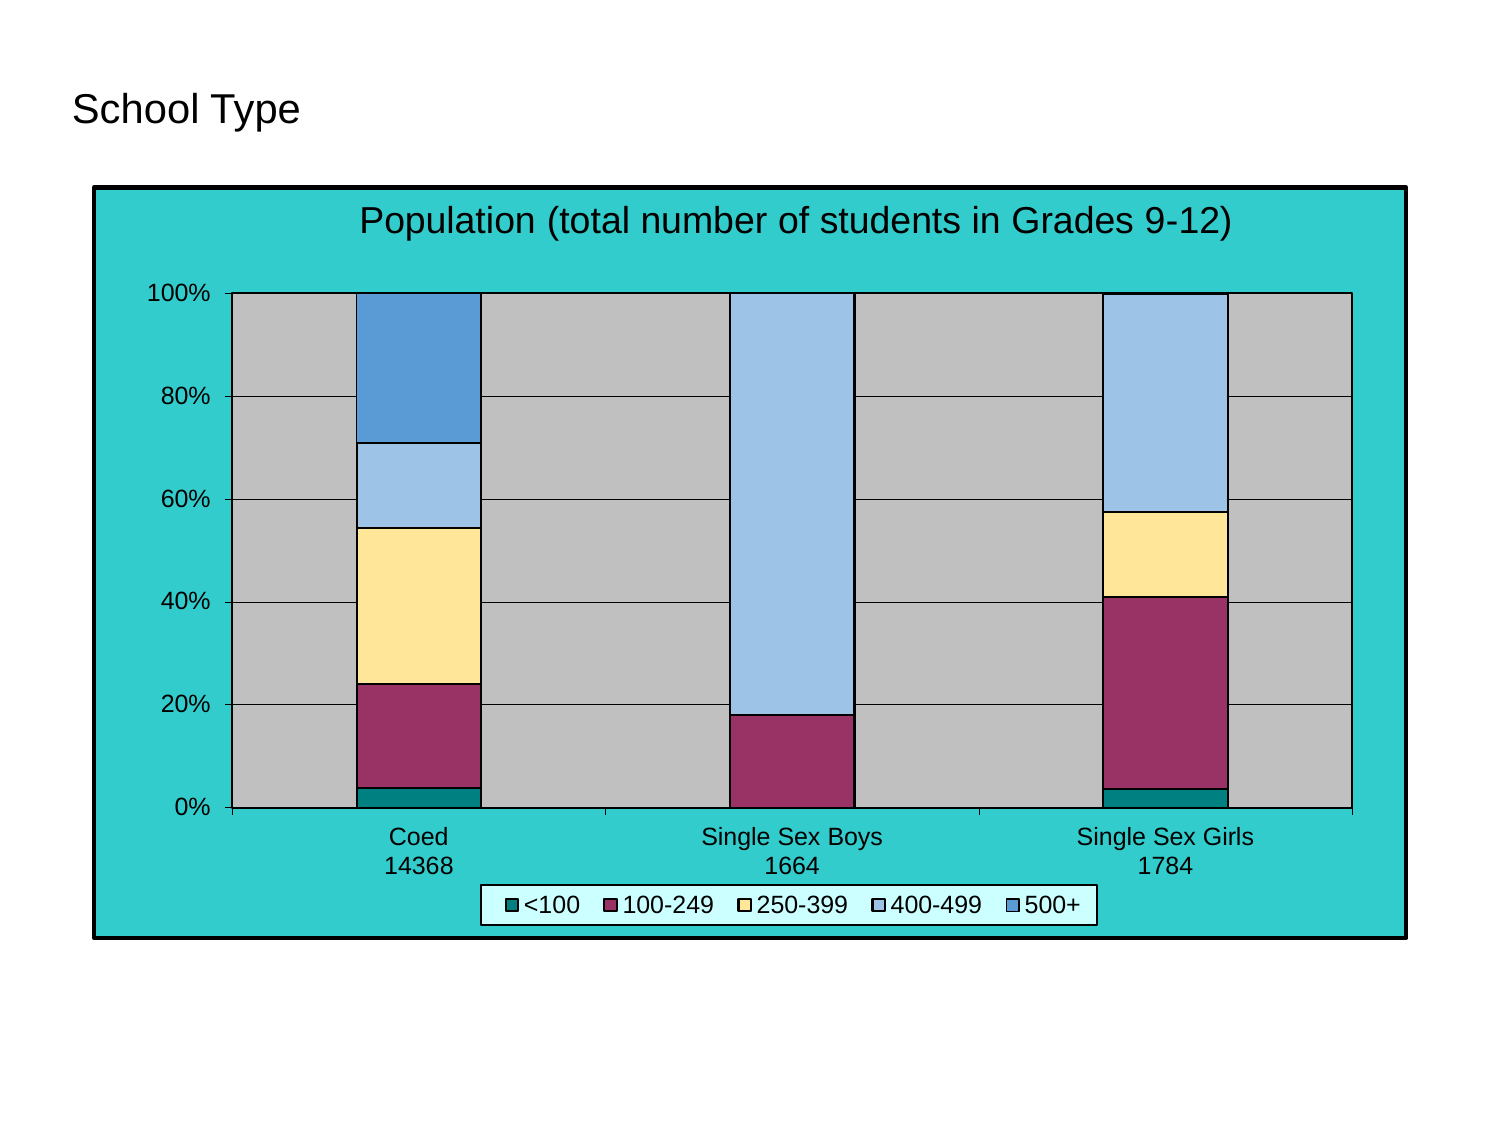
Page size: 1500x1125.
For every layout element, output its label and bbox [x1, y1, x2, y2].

picture [91, 185, 1409, 940]
